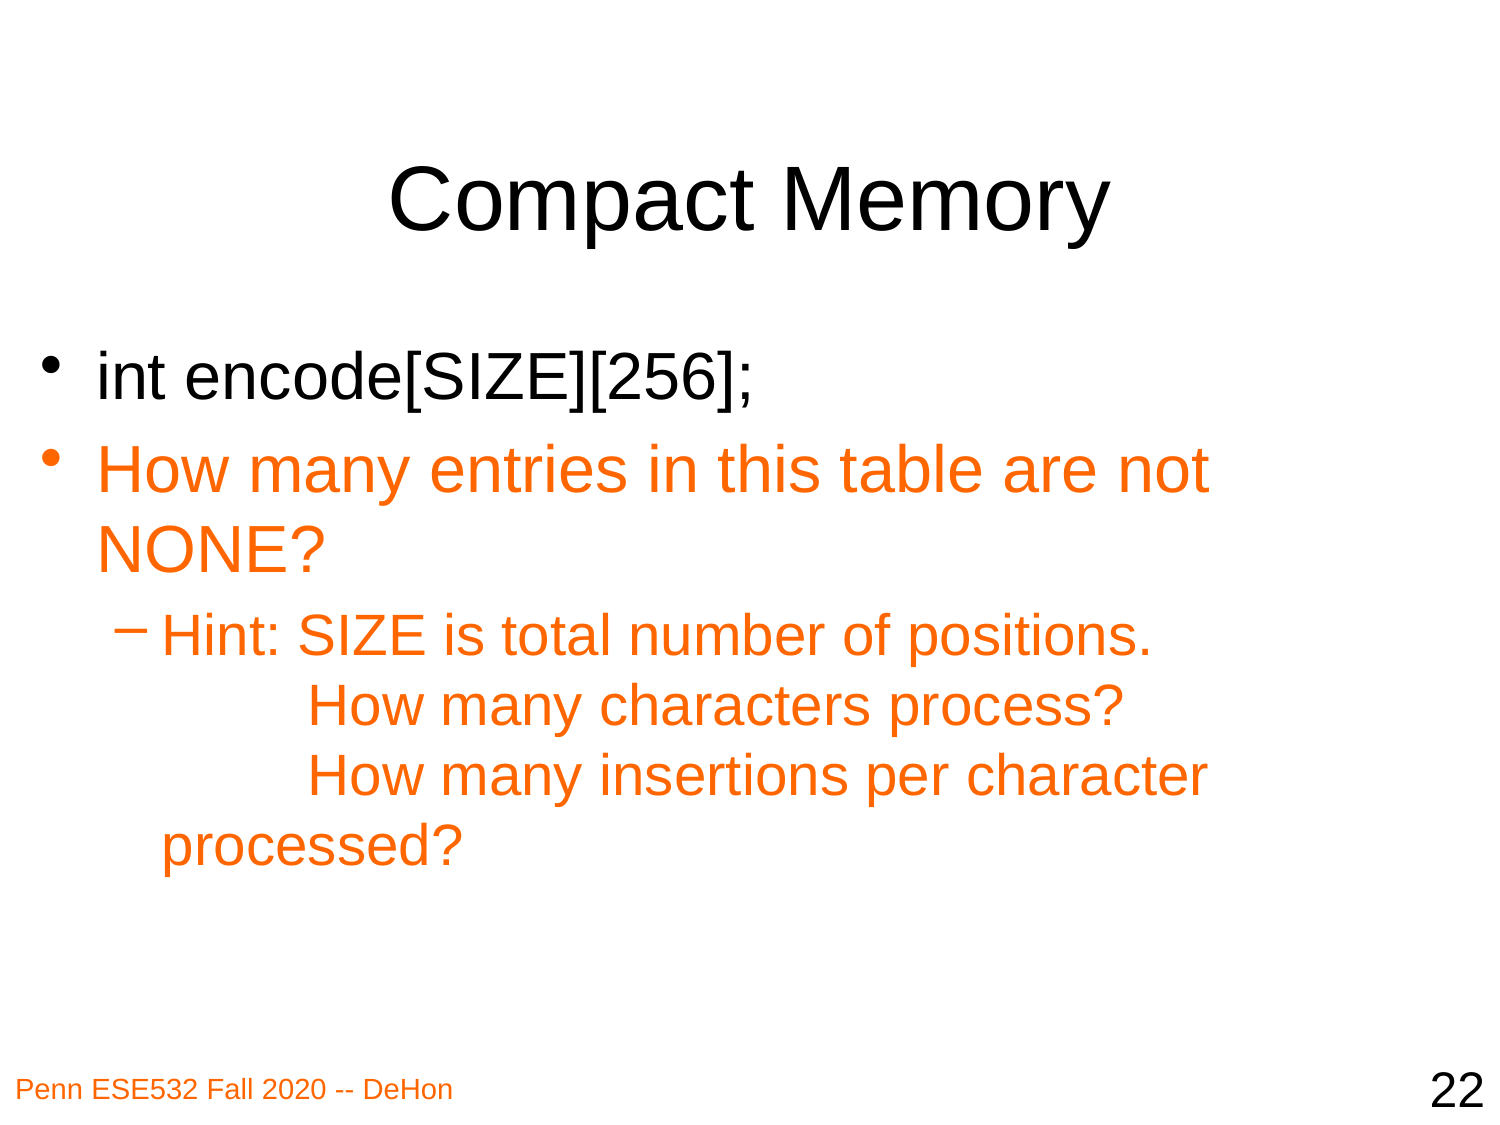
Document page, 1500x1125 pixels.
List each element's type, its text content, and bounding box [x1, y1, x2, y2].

title Compact Memory [112, 99, 1388, 288]
slide_number 22 [1187, 1049, 1500, 1125]
list int encode[SIZE][256]; How many entries in this table are not NONE? Hint: SIZE is total number of positions. How many characters process? How many insertions per character processed? [24, 324, 1463, 1001]
slide_number Penn ESE532 Fall 2020 -- DeHon [0, 1062, 576, 1125]
